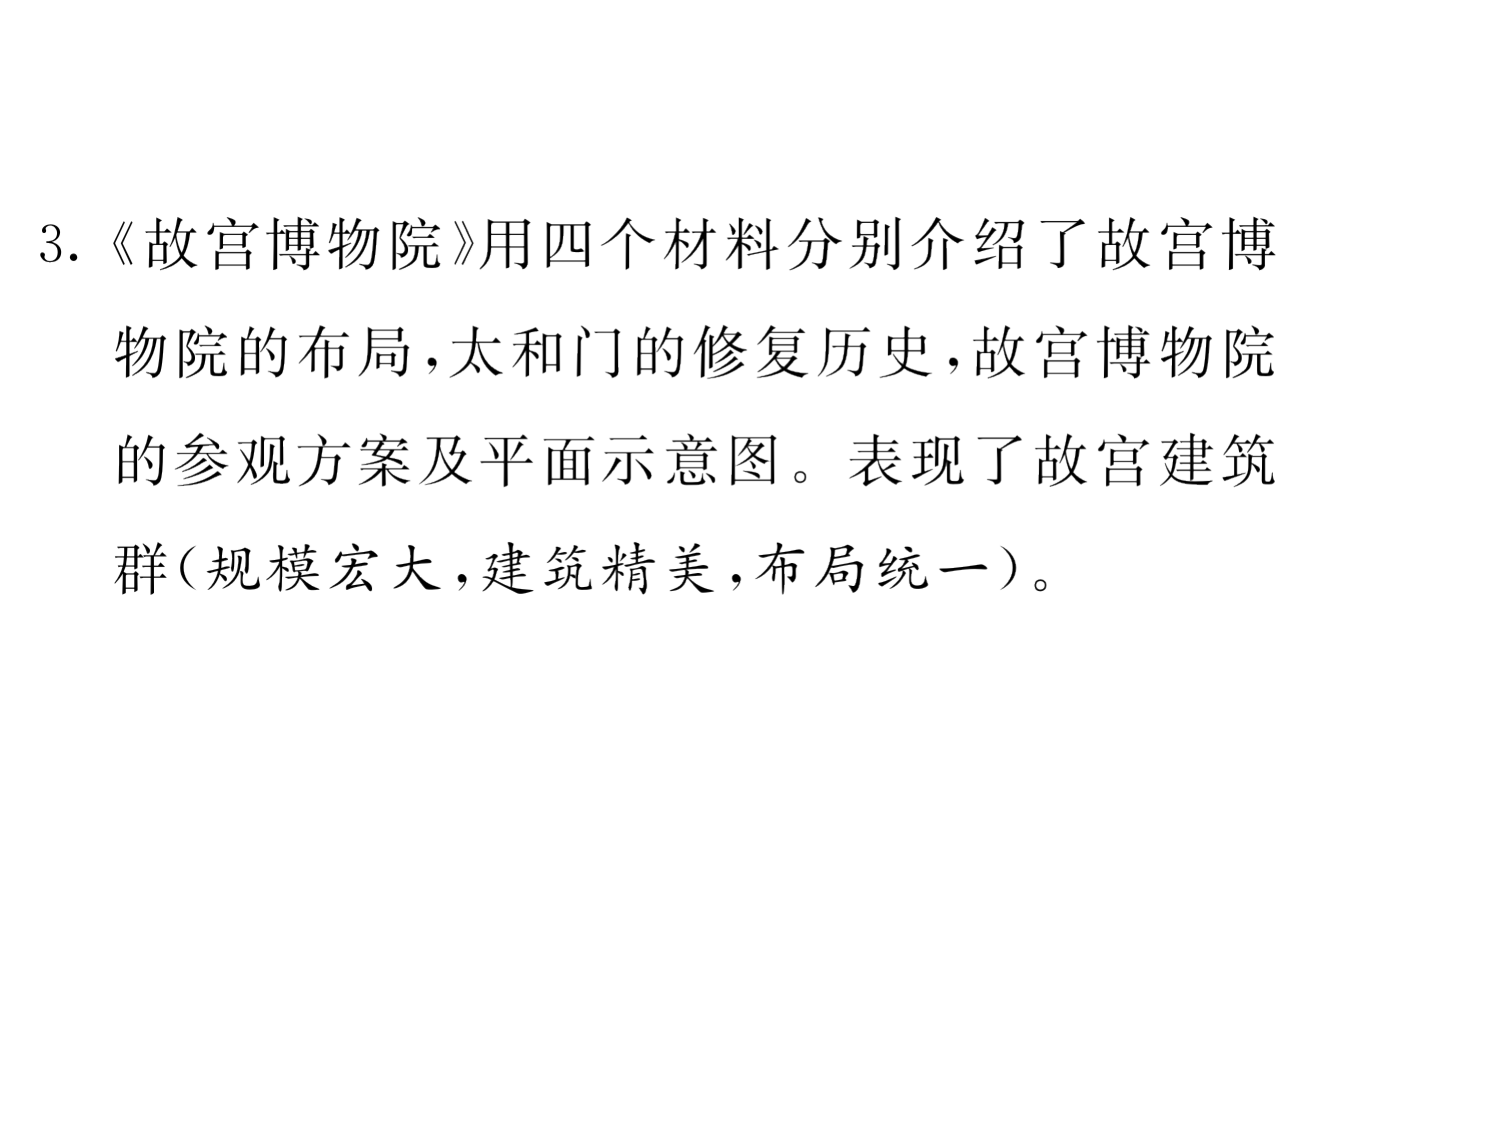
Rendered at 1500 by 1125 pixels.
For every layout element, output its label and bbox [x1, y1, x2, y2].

picture [35, 177, 1453, 628]
